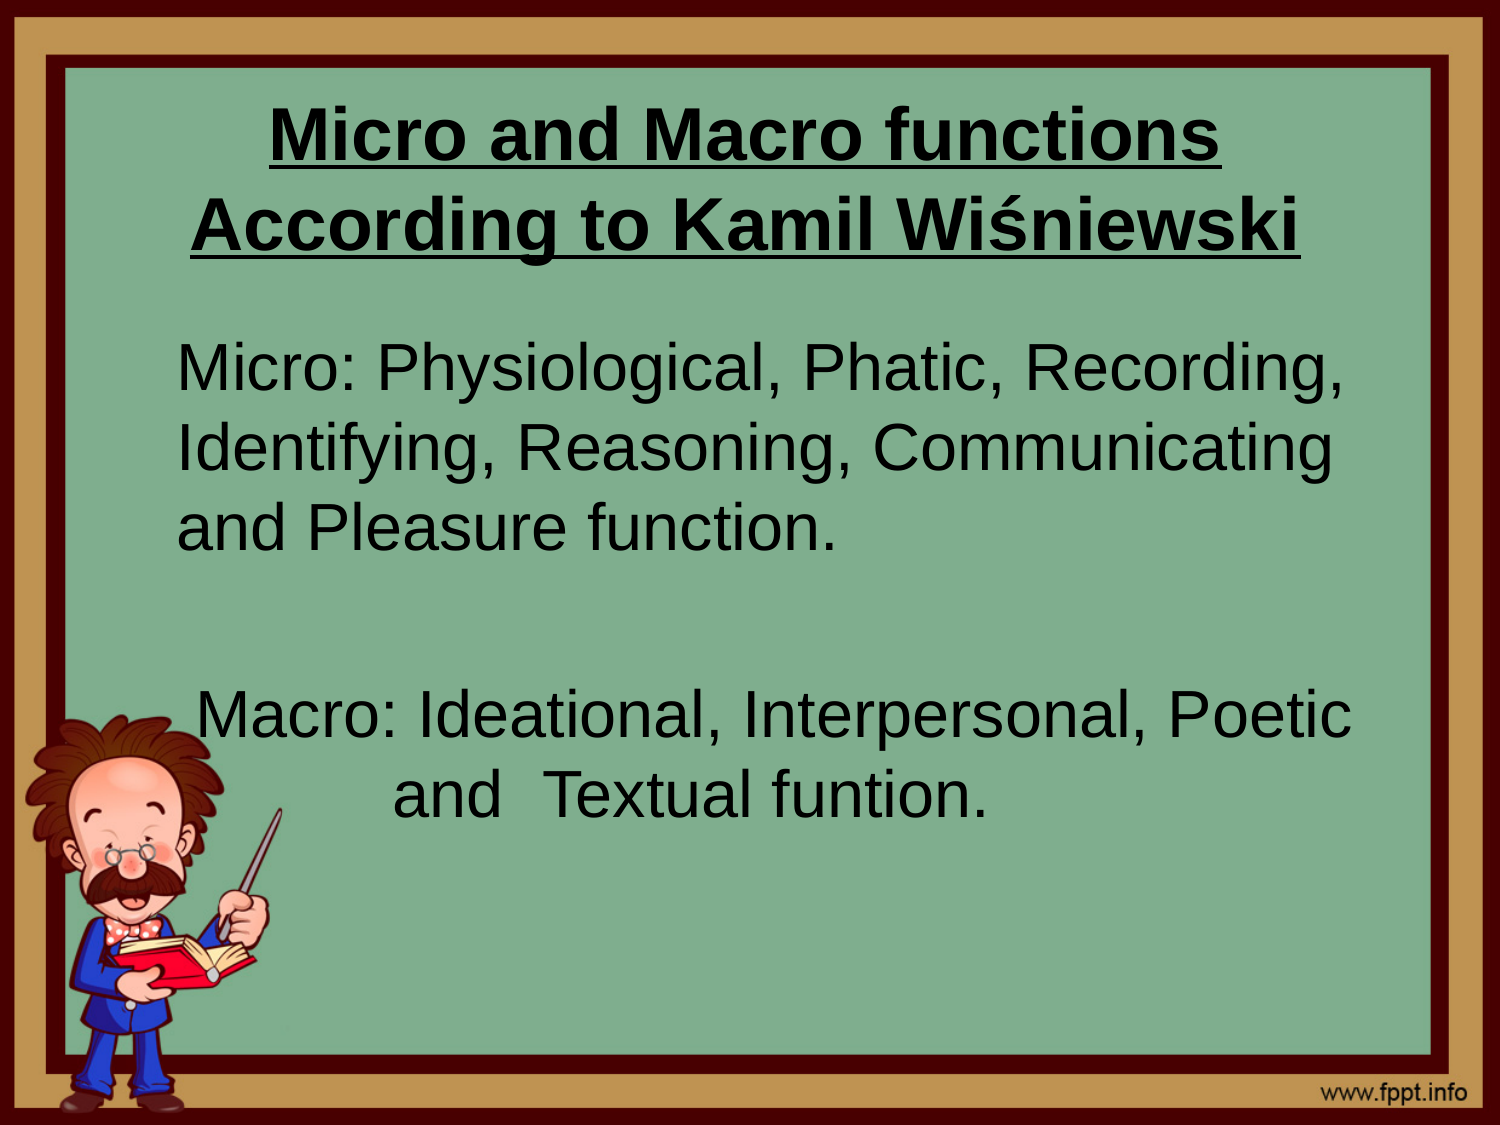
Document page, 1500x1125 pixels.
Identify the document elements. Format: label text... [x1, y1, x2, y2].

picture [0, 0, 1500, 1125]
title Micro and Macro functions According to Kamil Wiśniewski [70, 81, 1421, 270]
list Micro: Physiological, Phatic, Recording, Identifying, Reasoning, Communicating and Pleasure function. Macro: Ideational, Interpersonal, Poetic and Textual funtion. [105, 316, 1456, 1060]
